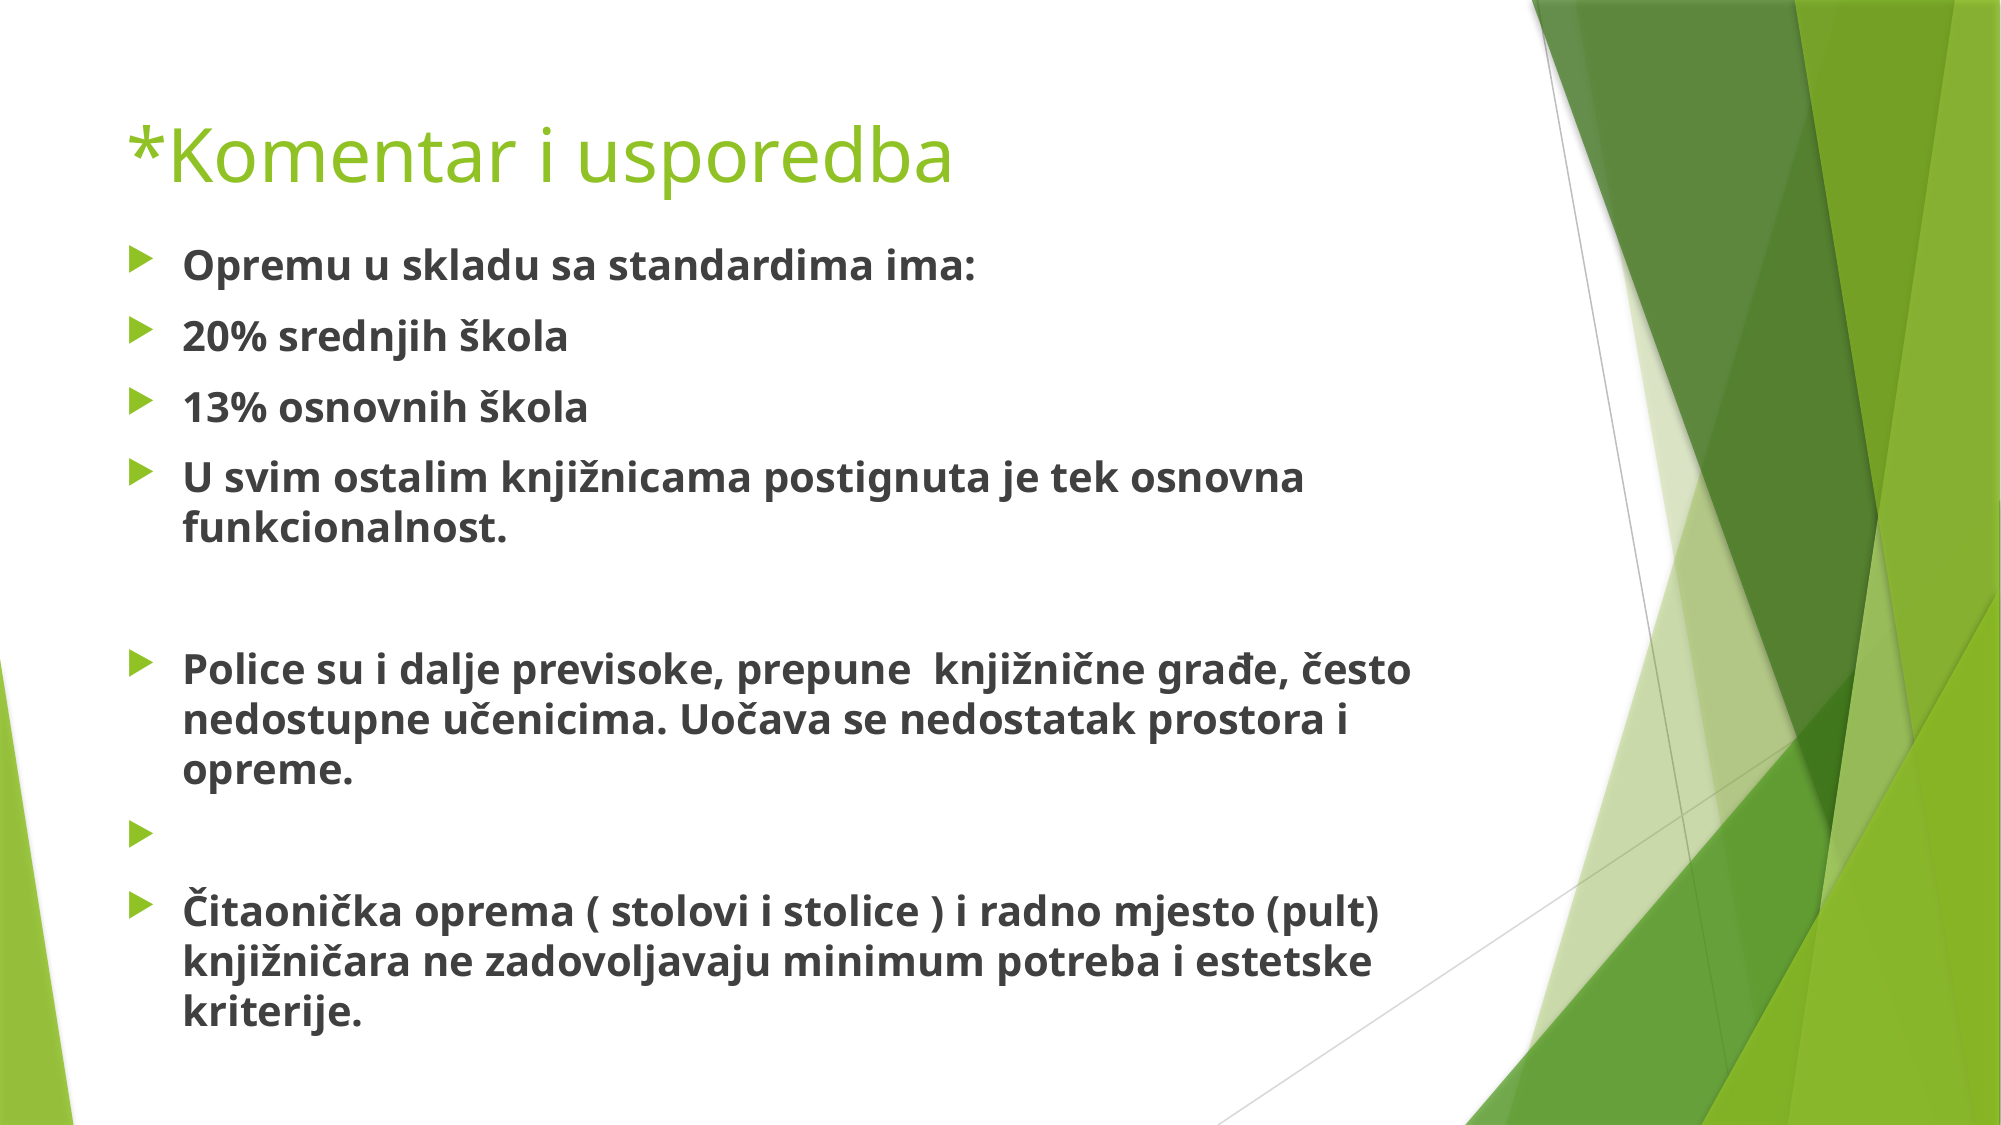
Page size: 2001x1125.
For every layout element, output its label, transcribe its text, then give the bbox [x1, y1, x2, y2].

list Opremu u skladu sa standardima ima: 20% srednjih škola 13% osnovnih škola U svim ostalim knjižnicama postignuta je tek osnovna funkcionalnost. Police su i dalje previsoke, prepune knjižnične građe, često nedostupne učenicima. Uočava se nedostatak prostora i opreme. Čitaonička oprema ( stolovi i stolice ) i radno mjesto (pult) knjižničara ne zadovoljavaju minimum potreba i estetske kriterije. [111, 231, 1522, 992]
title *Komentar i usporedba [111, 99, 1522, 231]
